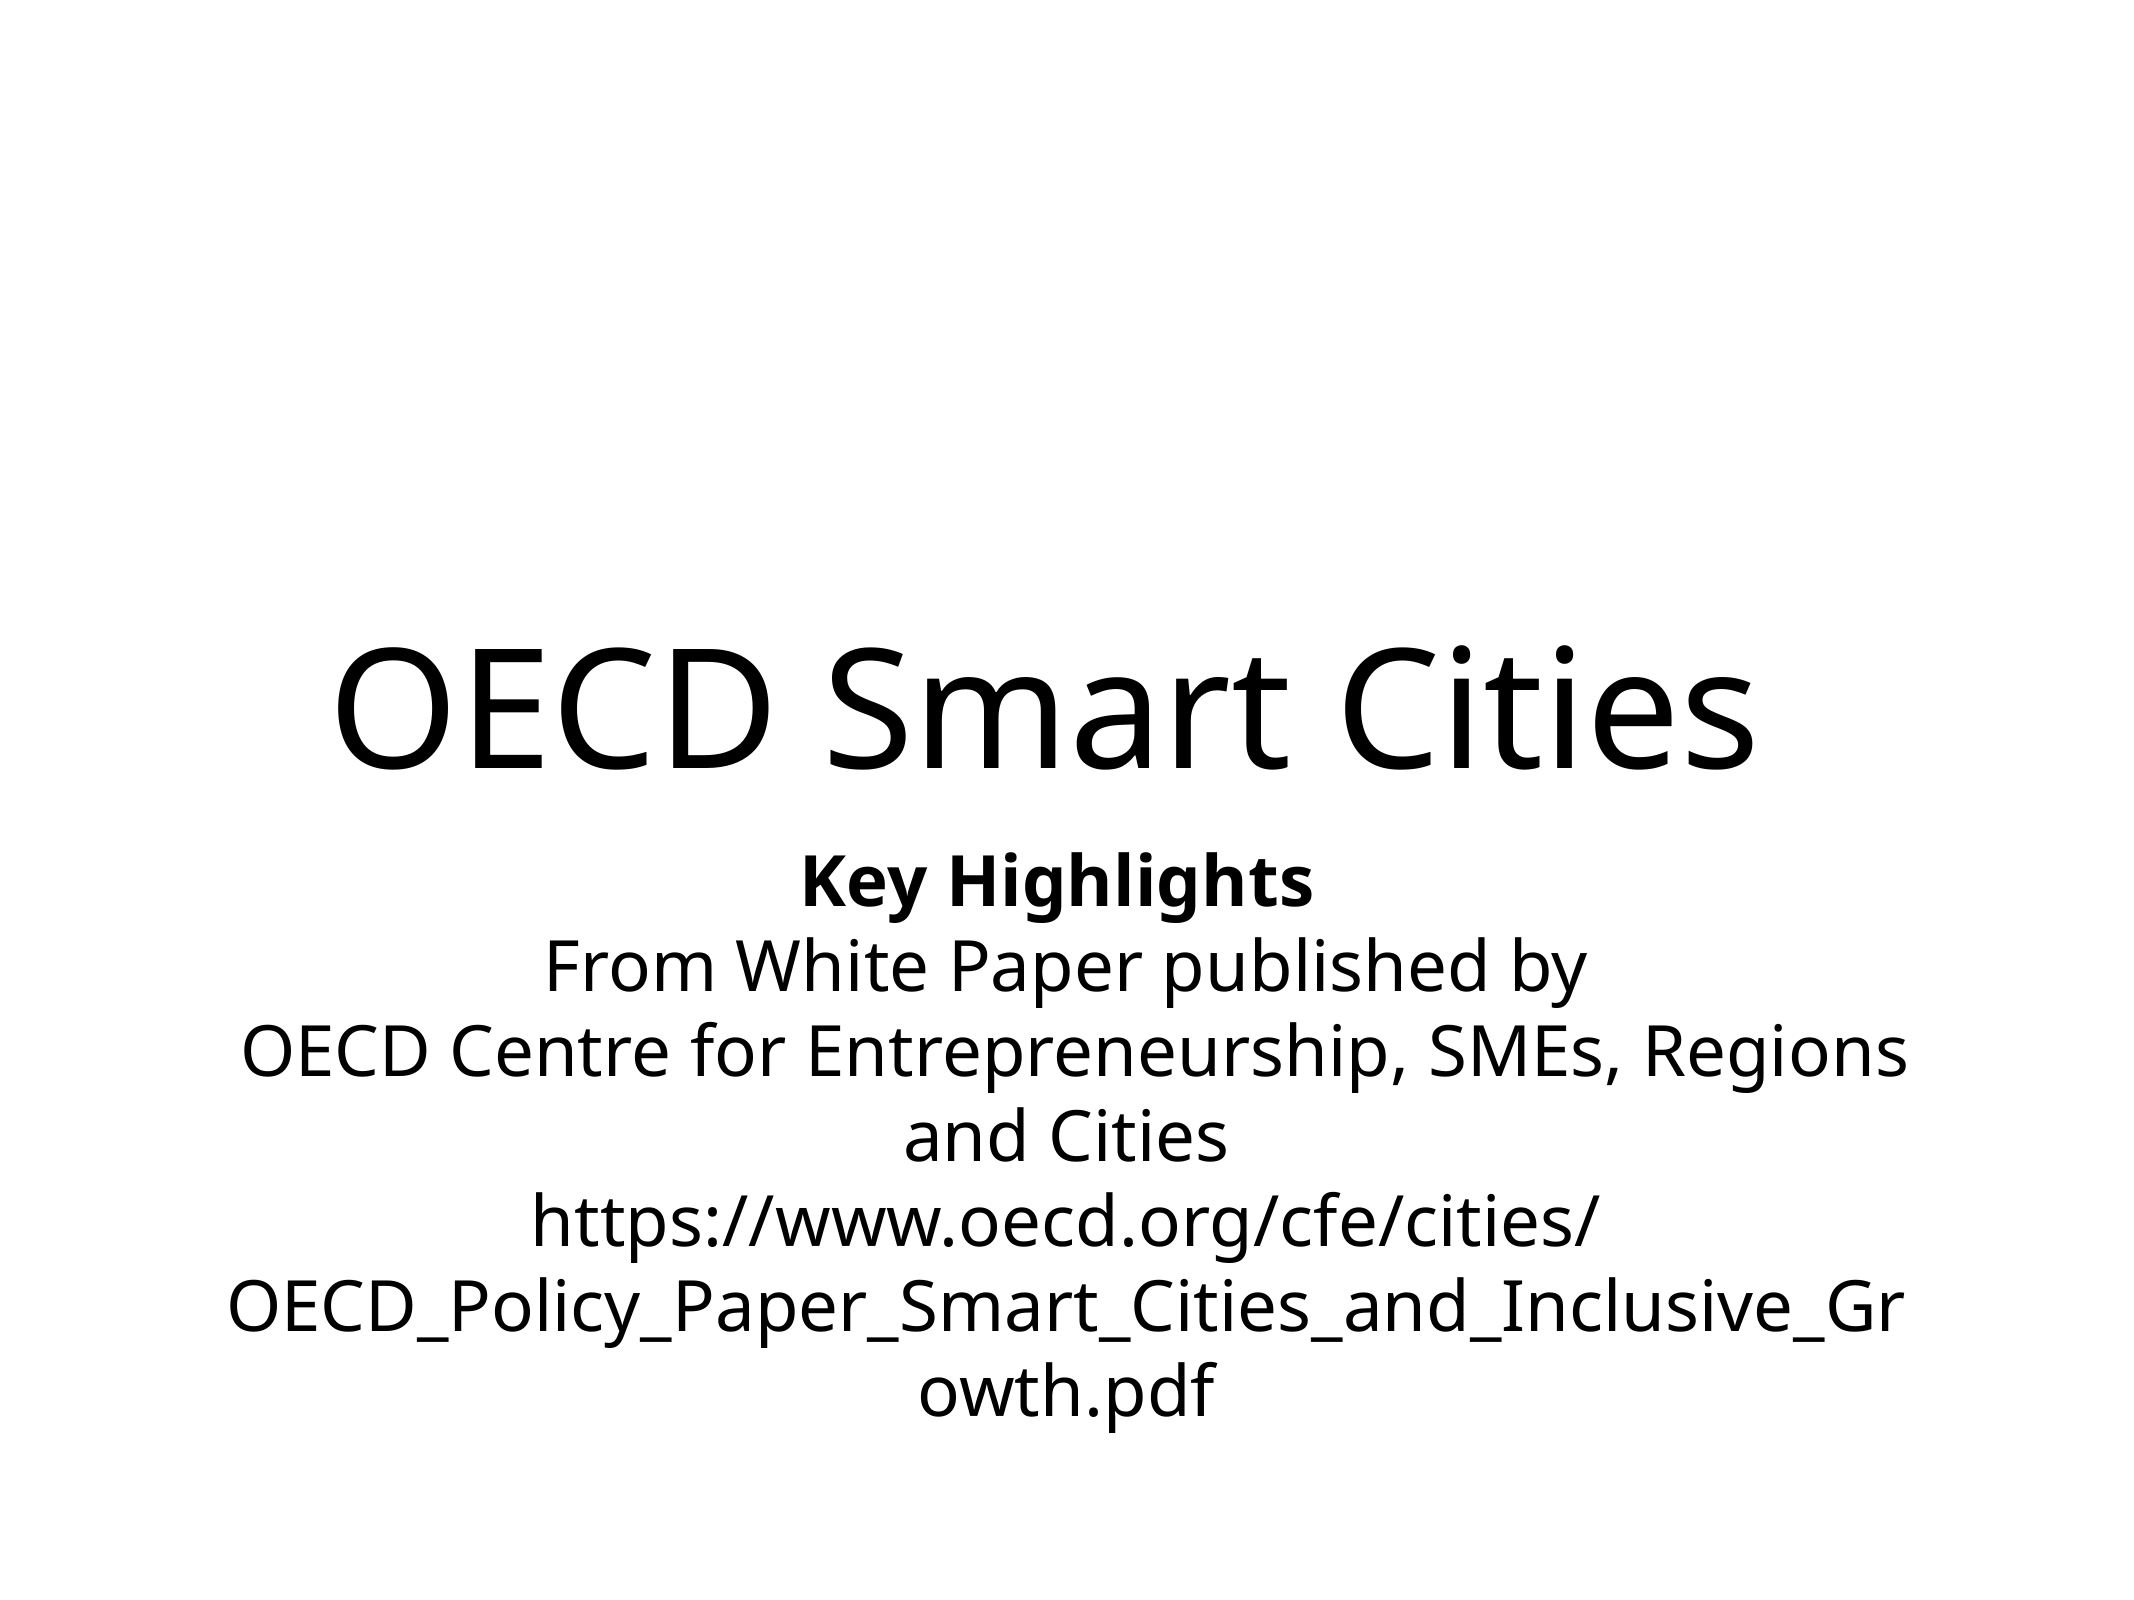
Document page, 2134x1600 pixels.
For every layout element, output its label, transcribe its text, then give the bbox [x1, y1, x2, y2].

title OECD Smart Cities [207, 268, 1926, 811]
subtitle Key Highlights From White Paper published by OECD Centre for Entrepreneurship, SMEs, Regions and Cities https://www.oecd.org/cfe/cities/OECD_Policy_Paper_Smart_Cities_and_Inclusive_Growth.pdf [207, 826, 1926, 1436]
